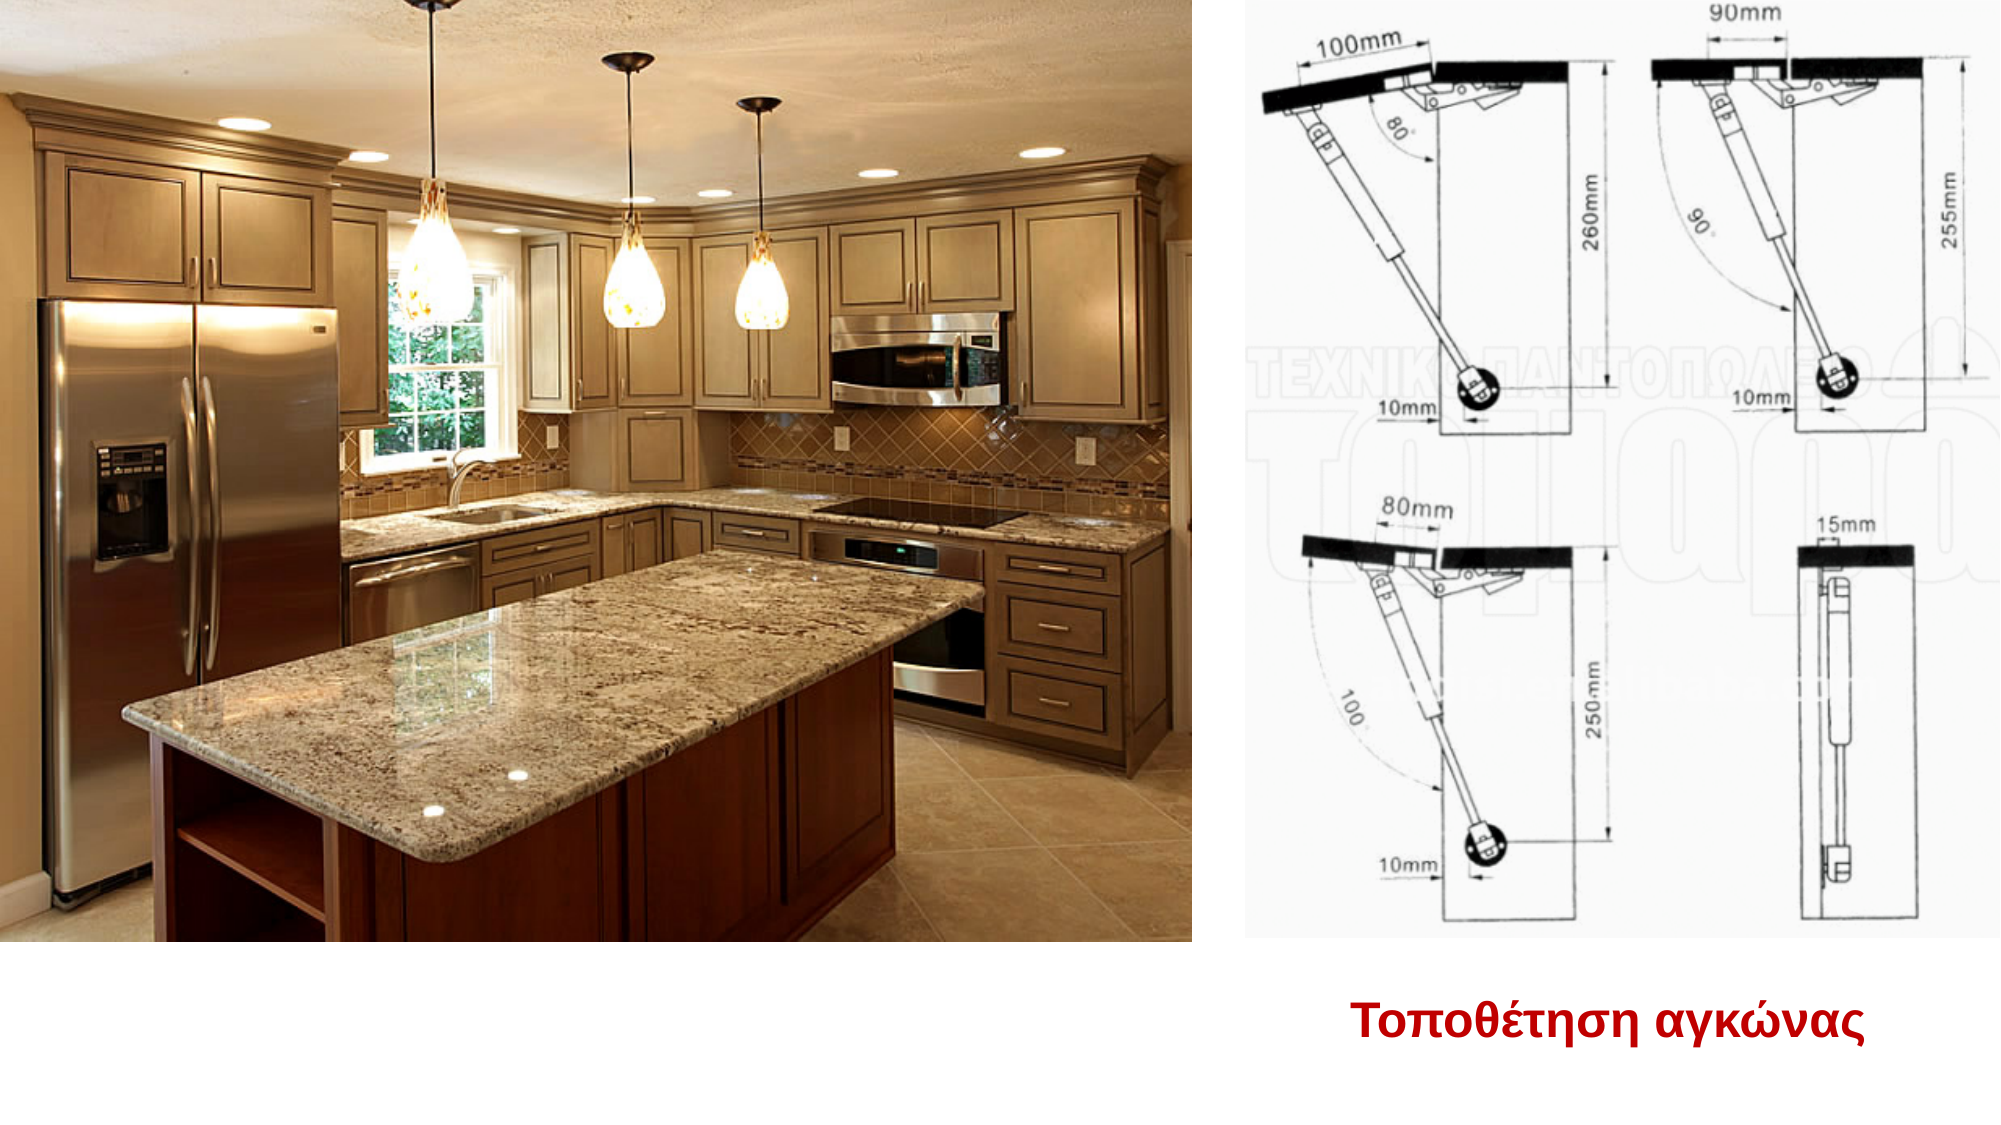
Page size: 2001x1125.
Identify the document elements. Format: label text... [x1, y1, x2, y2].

text_box Τοποθέτηση αγκώνας [1335, 980, 1960, 1056]
picture [0, 0, 1192, 942]
picture [1245, 0, 2000, 938]
